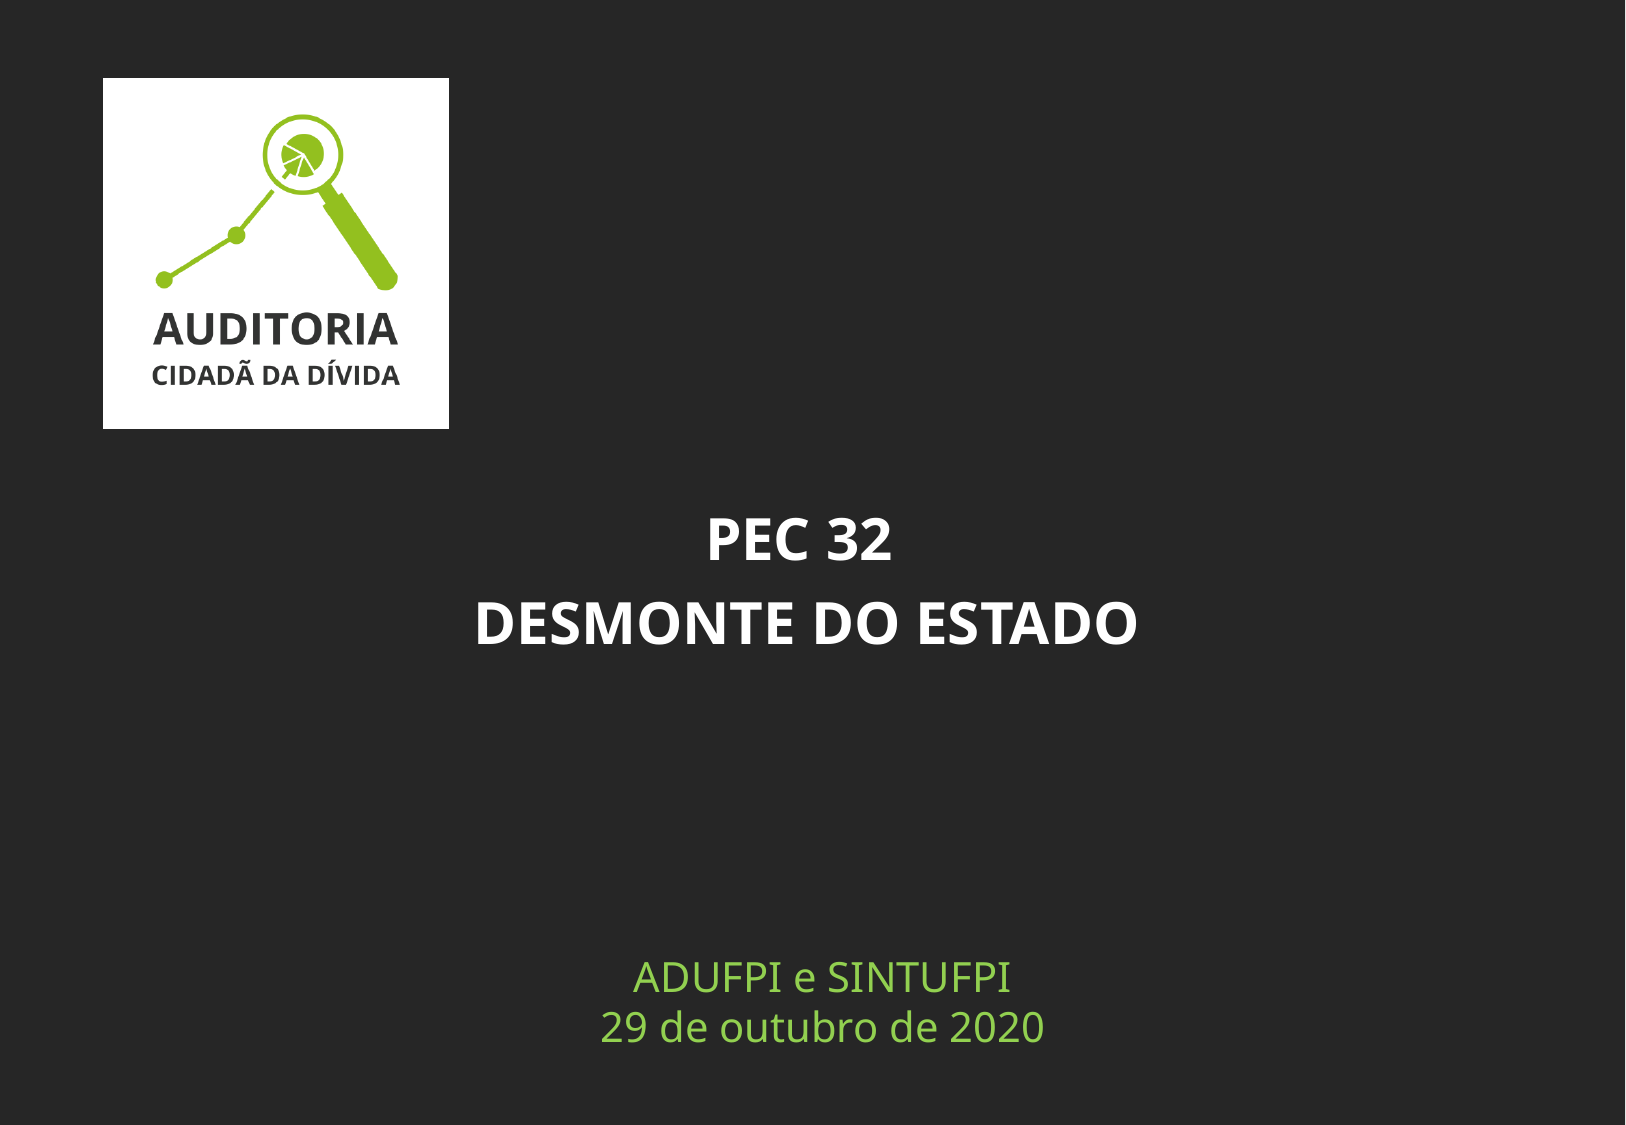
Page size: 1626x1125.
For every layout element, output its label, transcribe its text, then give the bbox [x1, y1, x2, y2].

text_box ADUFPI e SINTUFPI 29 de outubro de 2020 [21, 3, 1625, 1059]
picture [103, 77, 450, 429]
text_box PEC 32 DESMONTE DO ESTADO [80, 350, 1533, 664]
